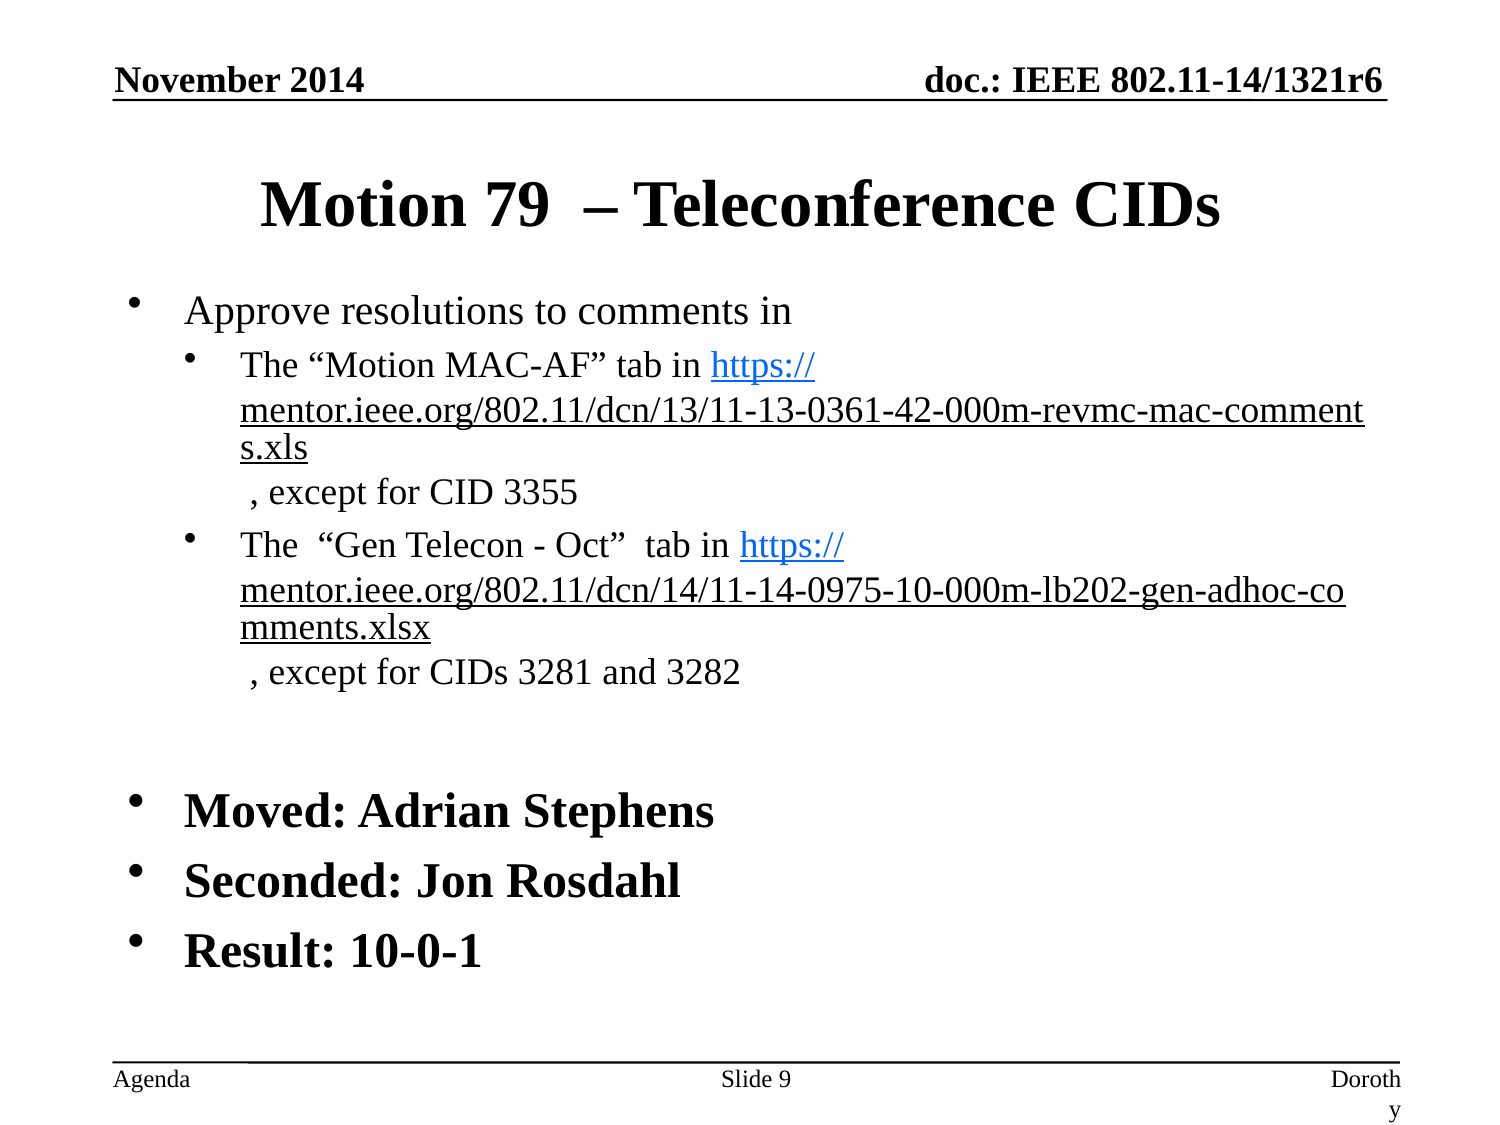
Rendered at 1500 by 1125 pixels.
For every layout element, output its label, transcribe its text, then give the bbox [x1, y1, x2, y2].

footer Dorothy Stanley, Aruba Networks [1325, 1062, 1402, 1093]
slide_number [114, 54, 425, 100]
list Approve resolutions to comments in The “Motion MAC-AF” tab in https://mentor.ieee.org/802.11/dcn/13/11-13-0361-42-000m-revmc-mac-comments.xls , except for CID 3355 The “Gen Telecon - Oct” tab in https://mentor.ieee.org/802.11/dcn/14/11-14-0975-10-000m-lb202-gen-adhoc-comments.xlsx , except for CIDs 3281 and 3282 Moved: Adrian Stephens Seconded: Jon Rosdahl Result: 10-0-1 [112, 275, 1388, 850]
title Motion 79 – Teleconference CIDs [112, 112, 1388, 275]
slide_number Slide 9 [712, 1062, 800, 1093]
